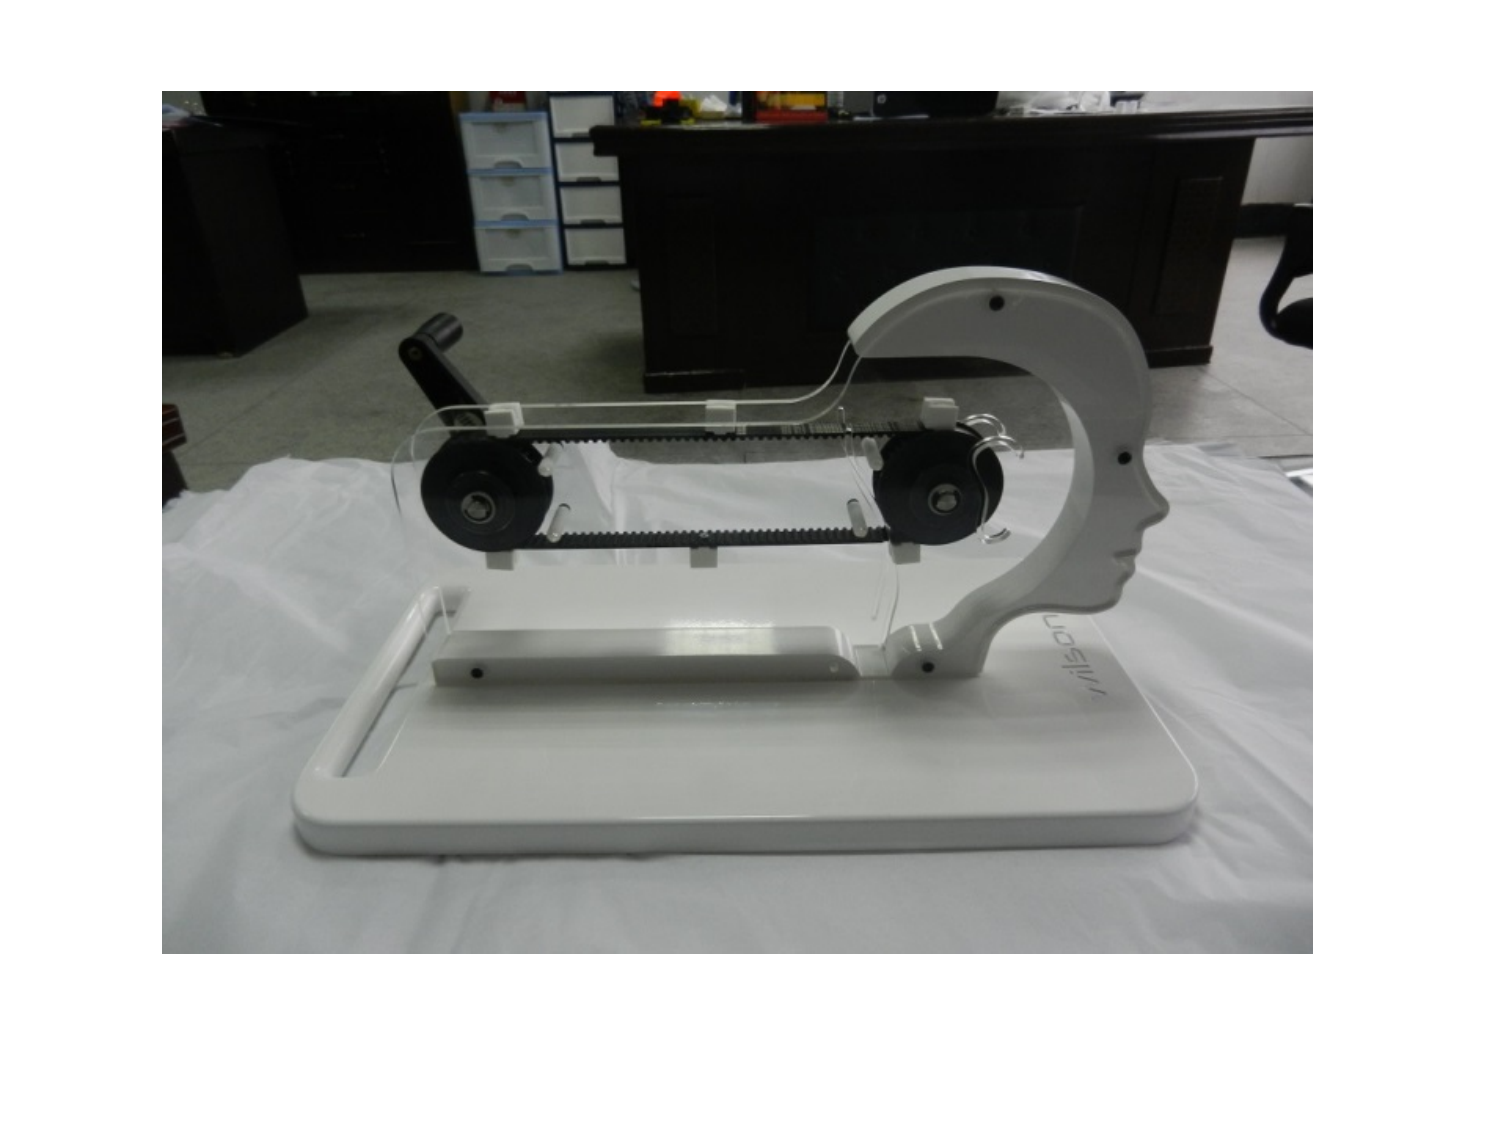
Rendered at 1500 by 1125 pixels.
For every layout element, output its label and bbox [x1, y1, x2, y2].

picture [162, 90, 1313, 954]
